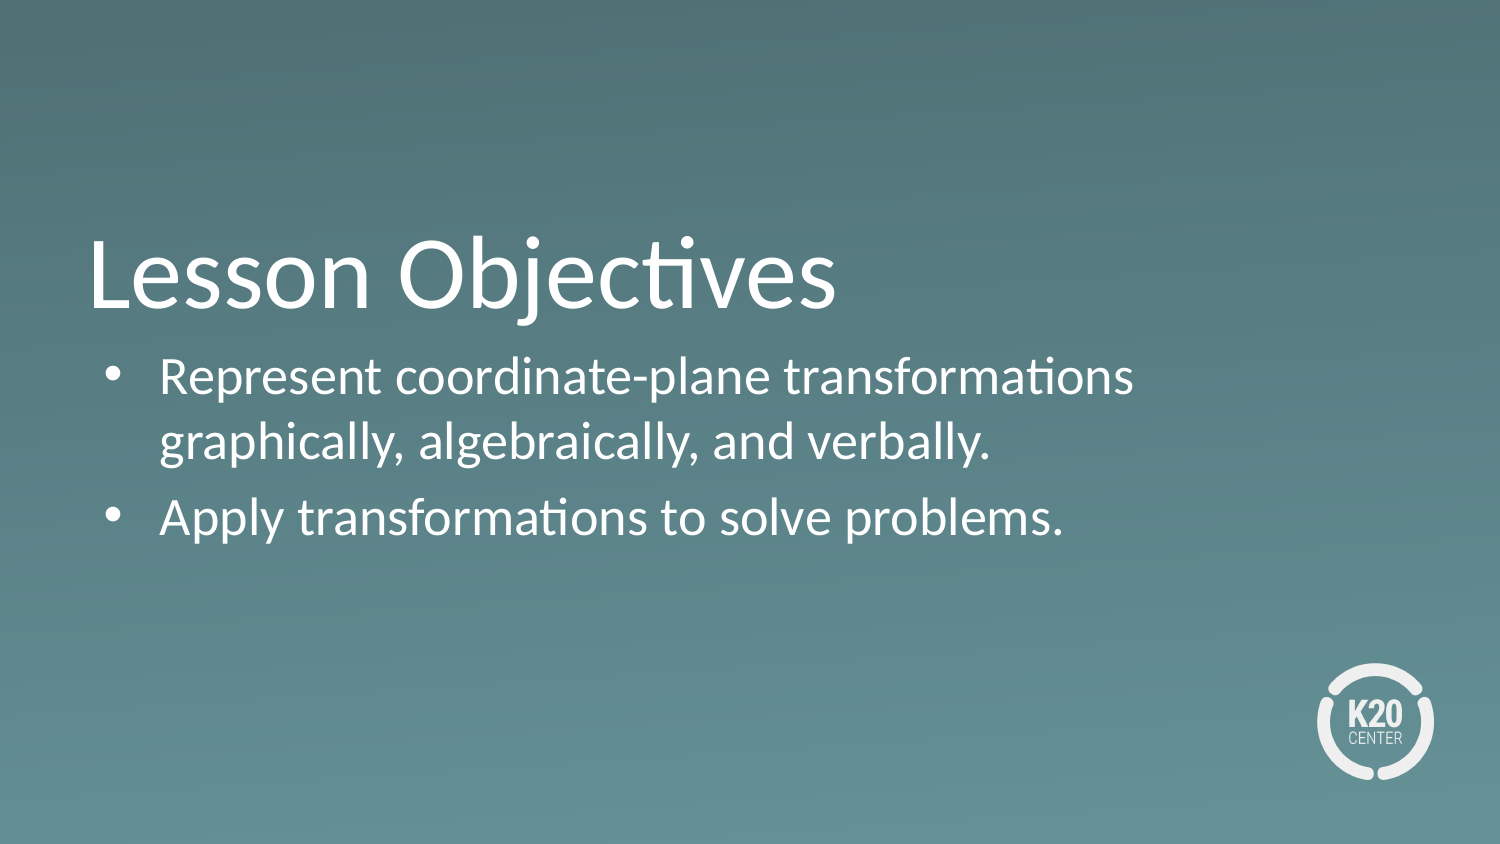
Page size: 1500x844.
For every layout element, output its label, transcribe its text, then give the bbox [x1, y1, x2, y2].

title Lesson Objectives [86, 161, 1362, 330]
list Represent coordinate-plane transformations graphically, algebraically, and verbally. Apply transformations to solve problems. [86, 332, 1362, 727]
